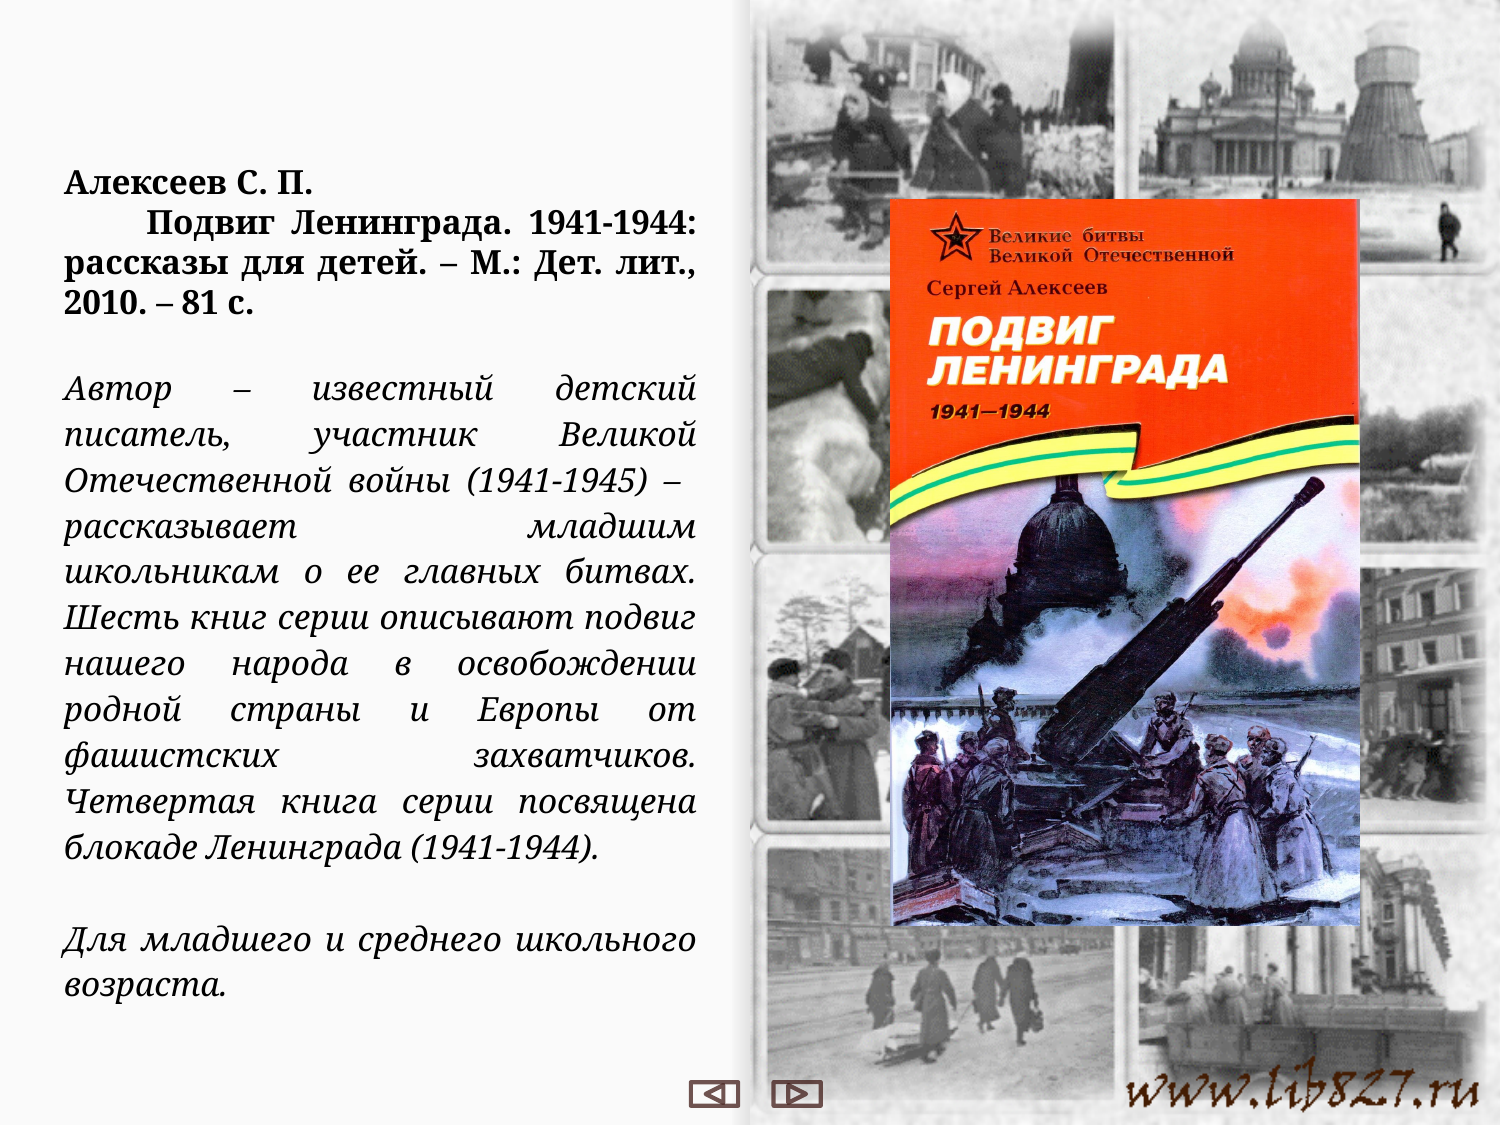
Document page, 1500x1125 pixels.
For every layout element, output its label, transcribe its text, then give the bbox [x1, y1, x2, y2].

text_box [771, 1080, 823, 1108]
subtitle Алексеев С. П. Подвиг Ленинграда. 1941-1944: рассказы для детей. – М.: Дет. лит., 2010. – 81 с. Автор – известный детский писатель, участник Великой Отечественной войны (1941-1945) – рассказывает младшим школьникам о ее главных битвах. Шесть книг серии описывают подвиг нашего народа в освобождении родной страны и Европы от фашистских захватчиков. Четвертая книга серии посвящена блокаде Ленинграда (1941-1944). Для младшего и среднего школьного возраста. [48, 146, 713, 421]
picture [750, 0, 1500, 1125]
text_box [689, 1080, 740, 1108]
